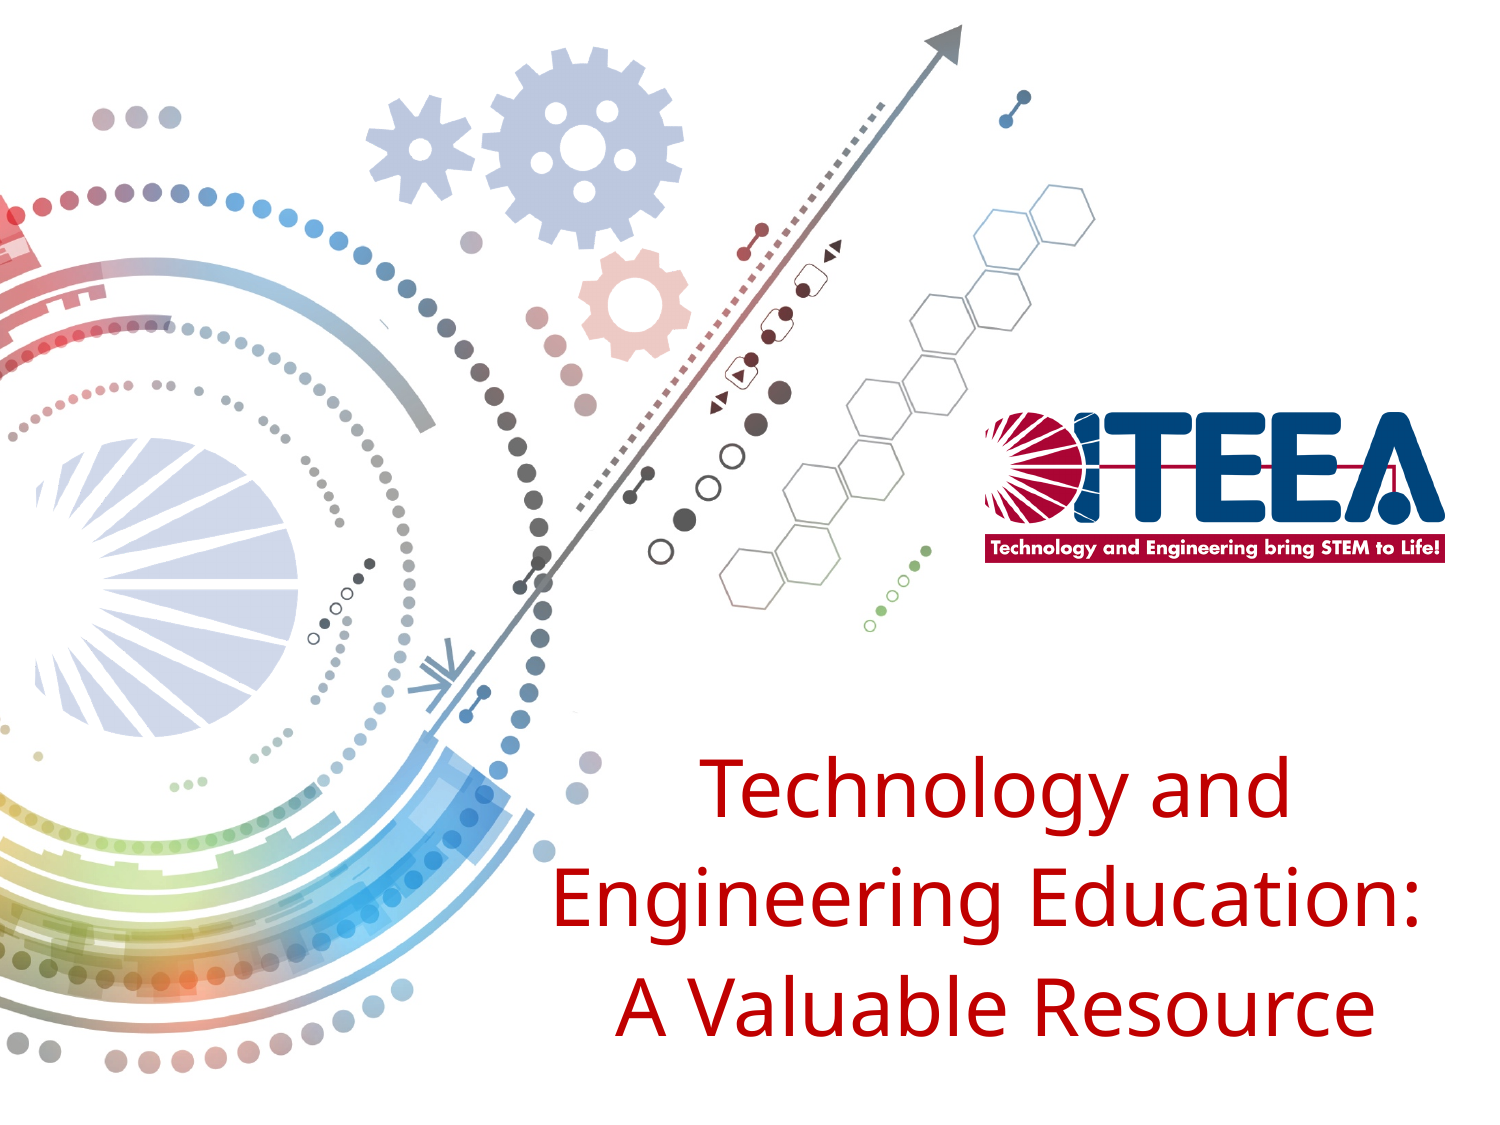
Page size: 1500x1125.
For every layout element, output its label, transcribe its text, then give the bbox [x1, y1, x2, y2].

picture [0, 0, 1445, 1125]
title Technology and Engineering Education: A Valuable Resource [523, 635, 1470, 1068]
